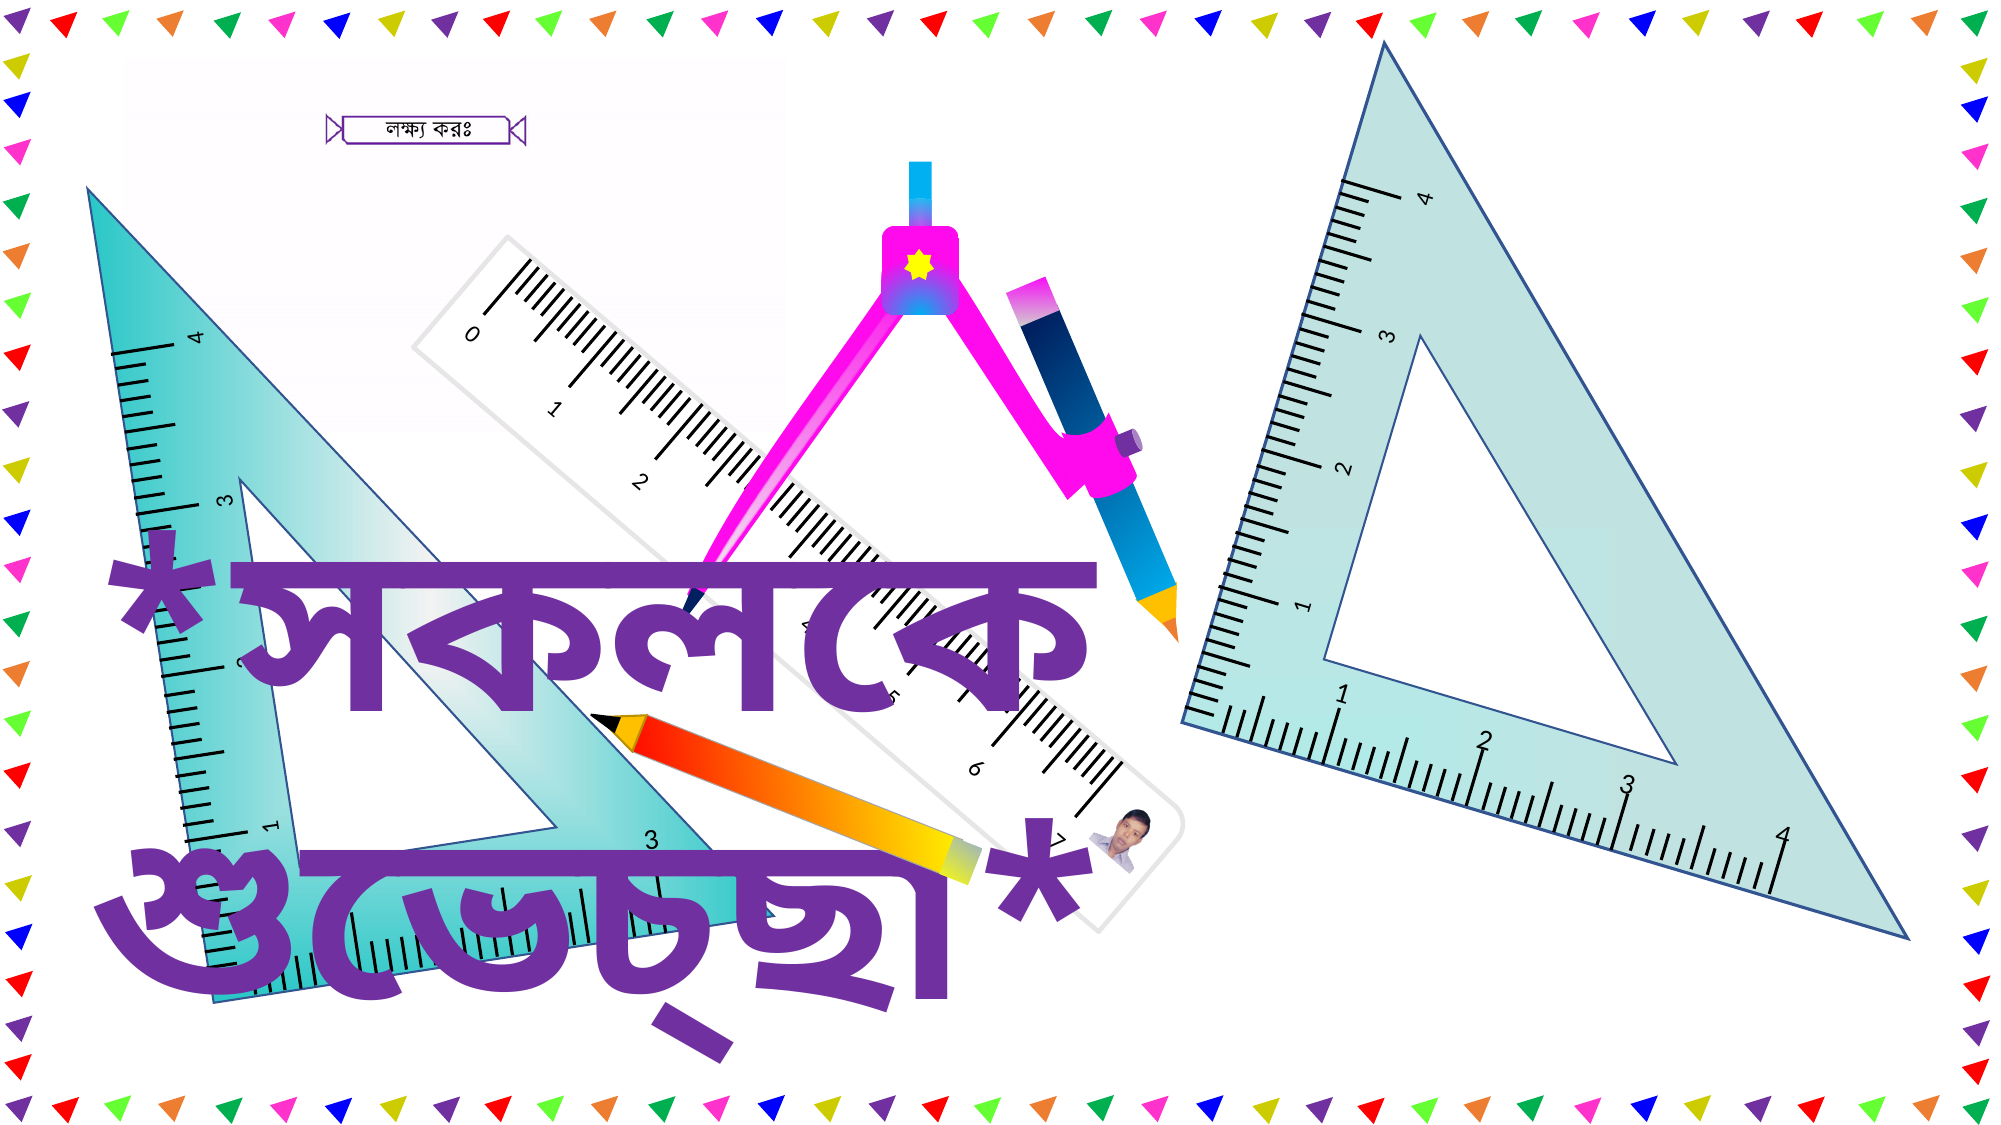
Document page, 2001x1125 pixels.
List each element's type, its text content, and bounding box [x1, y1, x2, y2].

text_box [83, 34, 1260, 1125]
text_box [1137, 8, 1169, 34]
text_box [1263, 135, 2000, 845]
text_box [533, 8, 565, 34]
text_box [1353, 10, 1385, 41]
text_box [1083, 8, 1115, 34]
text_box [0, 659, 32, 690]
text_box [211, 10, 243, 34]
text_box [1958, 56, 1990, 87]
text_box [1, 342, 33, 373]
text_box [1025, 9, 1057, 34]
text_box [321, 10, 353, 34]
text_box [1, 5, 33, 37]
text_box [48, 10, 80, 41]
text_box [1743, 1105, 1769, 1125]
text_box [1960, 1105, 1989, 1125]
text_box [1626, 8, 1658, 39]
text_box [100, 8, 132, 34]
text_box [1, 555, 33, 586]
text_box [587, 8, 619, 34]
text_box [154, 8, 186, 34]
text_box [1680, 8, 1712, 39]
text_box [1, 760, 33, 791]
text_box [0, 455, 32, 486]
text_box [1, 90, 33, 121]
text_box *সকলকে শুভেচ্ছা* [1260, 464, 2000, 1105]
text_box [1912, 1105, 1937, 1124]
text_box [1, 507, 33, 538]
text_box [266, 9, 298, 34]
text_box [1958, 8, 1990, 39]
text_box [1, 290, 34, 321]
text_box [864, 8, 897, 34]
text_box [3, 969, 35, 1000]
text_box [1248, 10, 1280, 41]
text_box [1303, 1105, 1331, 1125]
text_box [1796, 1105, 1823, 1125]
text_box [740, 586, 826, 997]
text_box [970, 10, 1002, 34]
text_box [644, 9, 676, 34]
text_box [1572, 1105, 1600, 1125]
text_box [1793, 9, 1825, 40]
text_box [1, 819, 34, 850]
text_box [49, 1097, 77, 1125]
text_box [1407, 10, 1439, 41]
text_box [1, 708, 34, 739]
text_box [376, 8, 408, 34]
text_box [1854, 9, 1886, 40]
text_box [0, 241, 32, 272]
text_box [2, 1052, 34, 1083]
text_box [0, 609, 32, 640]
text_box [1512, 8, 1545, 39]
text_box [1460, 9, 1492, 40]
text_box [1462, 1105, 1489, 1125]
text_box [480, 8, 513, 34]
text_box [1192, 8, 1224, 34]
text_box [429, 9, 461, 34]
text_box [1958, 94, 1991, 125]
text_box [1516, 1105, 1542, 1124]
text_box [1857, 1105, 1884, 1125]
text_box [1409, 1105, 1437, 1125]
text_box [0, 399, 32, 430]
text_box [3, 1094, 35, 1125]
text_box [3, 1013, 35, 1044]
text_box [918, 9, 950, 34]
text_box *সকলকে শুভেচ্ছা* [75, 464, 83, 1105]
text_box [753, 8, 786, 34]
text_box [1570, 10, 1602, 41]
text_box [0, 191, 32, 222]
text_box [1683, 1105, 1709, 1124]
text_box [1302, 10, 1334, 41]
text_box [1908, 8, 1940, 39]
text_box [1629, 1105, 1655, 1124]
text_box [810, 9, 842, 34]
text_box [3, 922, 35, 953]
text_box [1, 137, 33, 168]
text_box [1740, 8, 1772, 39]
text_box [1260, 1105, 1278, 1125]
text_box [1355, 1105, 1383, 1125]
text_box [699, 8, 731, 34]
text_box [0, 51, 32, 82]
text_box [2, 873, 34, 904]
